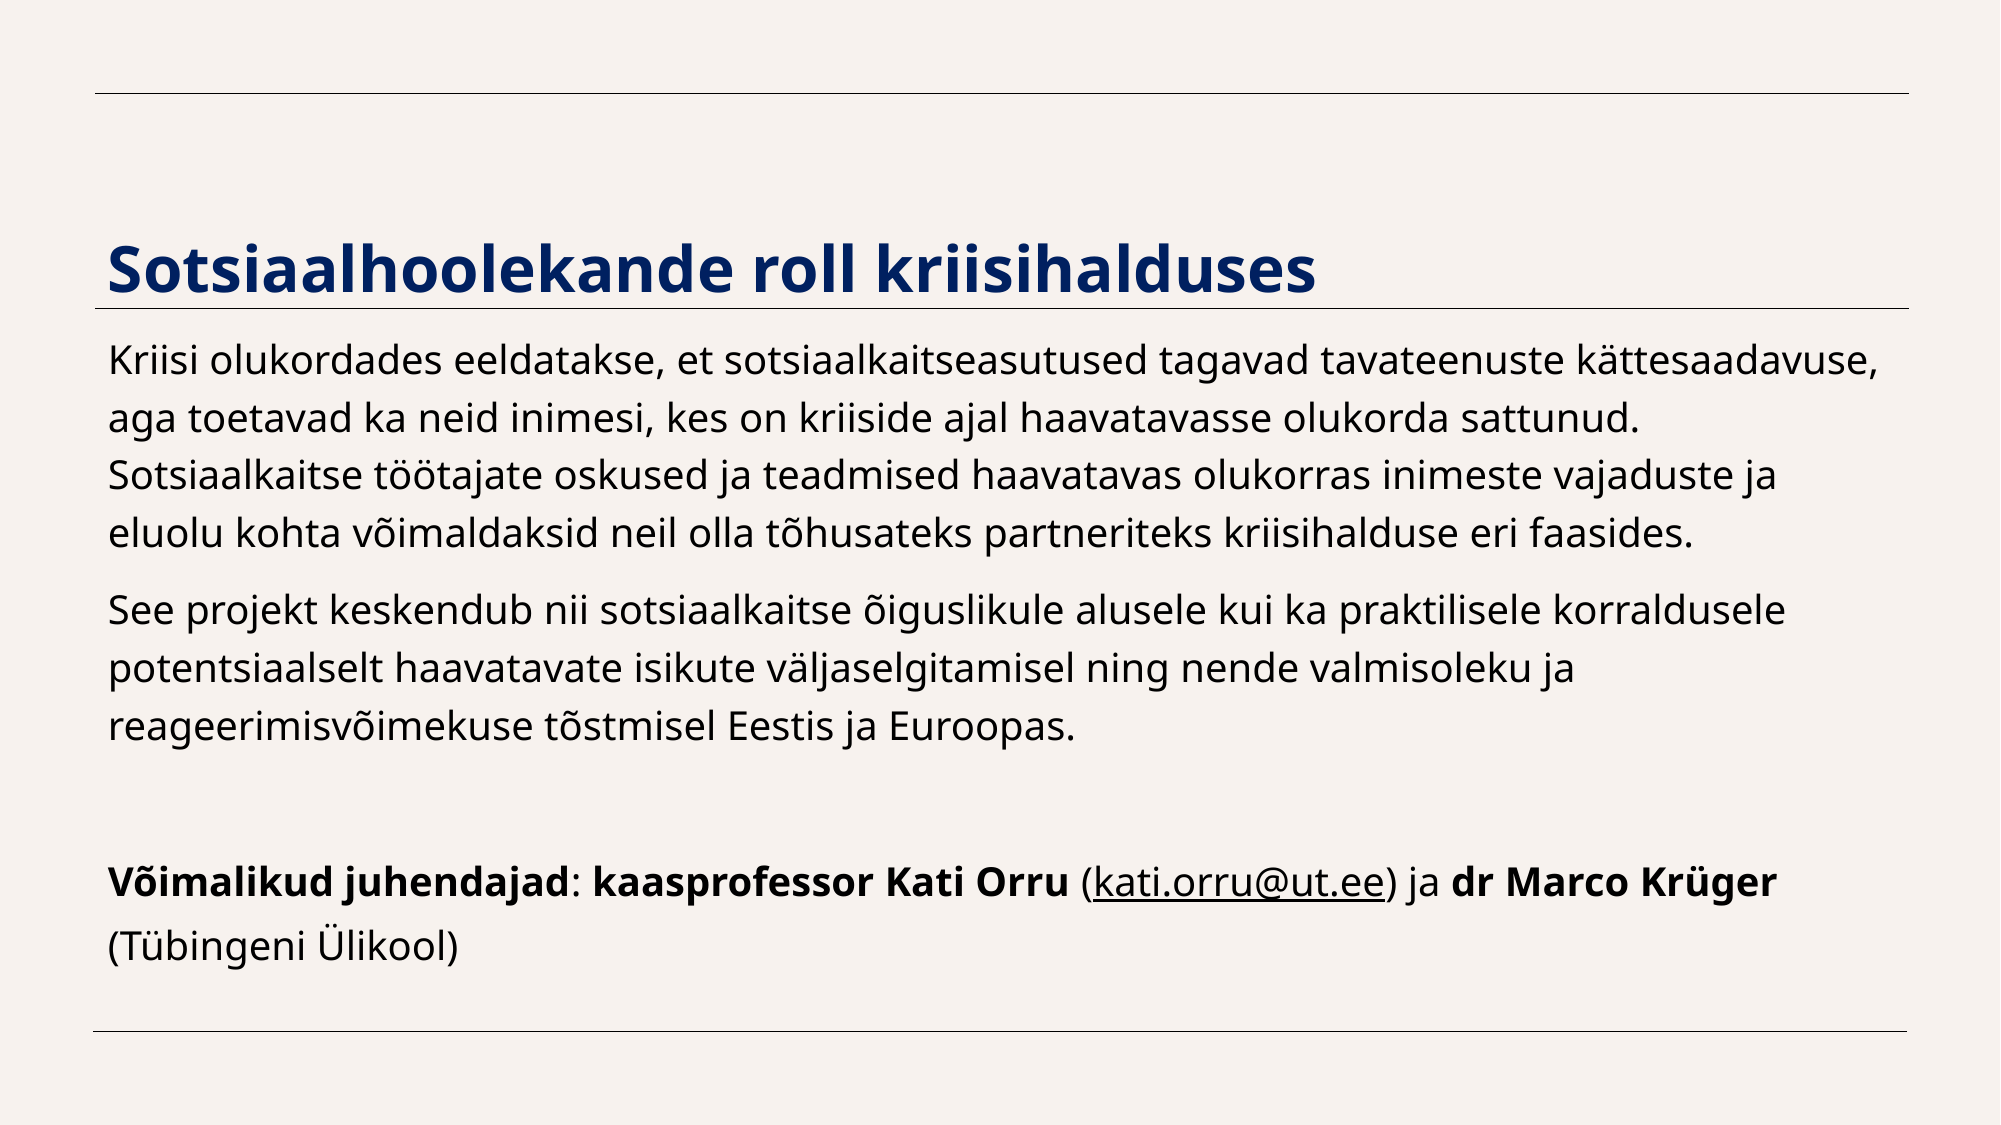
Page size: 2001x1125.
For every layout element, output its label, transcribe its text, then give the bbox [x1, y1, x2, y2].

list Sotsiaalhoolekande roll kriisihalduses Kriisi olukordades eeldatakse, et sotsiaalkaitseasutused tagavad tavateenuste kättesaadavuse, aga toetavad ka neid inimesi, kes on kriiside ajal haavatavasse olukorda sattunud. Sotsiaalkaitse töötajate oskused ja teadmised haavatavas olukorras inimeste vajaduste ja eluolu kohta võimaldaksid neil olla tõhusateks partneriteks kriisihalduse eri faasides. See projekt keskendub nii sotsiaalkaitse õiguslikule alusele kui ka praktilisele korraldusele potentsiaalselt haavatavate isikute väljaselgitamisel ning nende valmisoleku ja reageerimisvõimekuse tõstmisel Eestis ja Euroopas. Võimalikud juhendajad: kaasprofessor Kati Orru (kati.orru@ut.ee) ja dr Marco Krüger (Tübingeni Ülikool) [92, 205, 1908, 1037]
